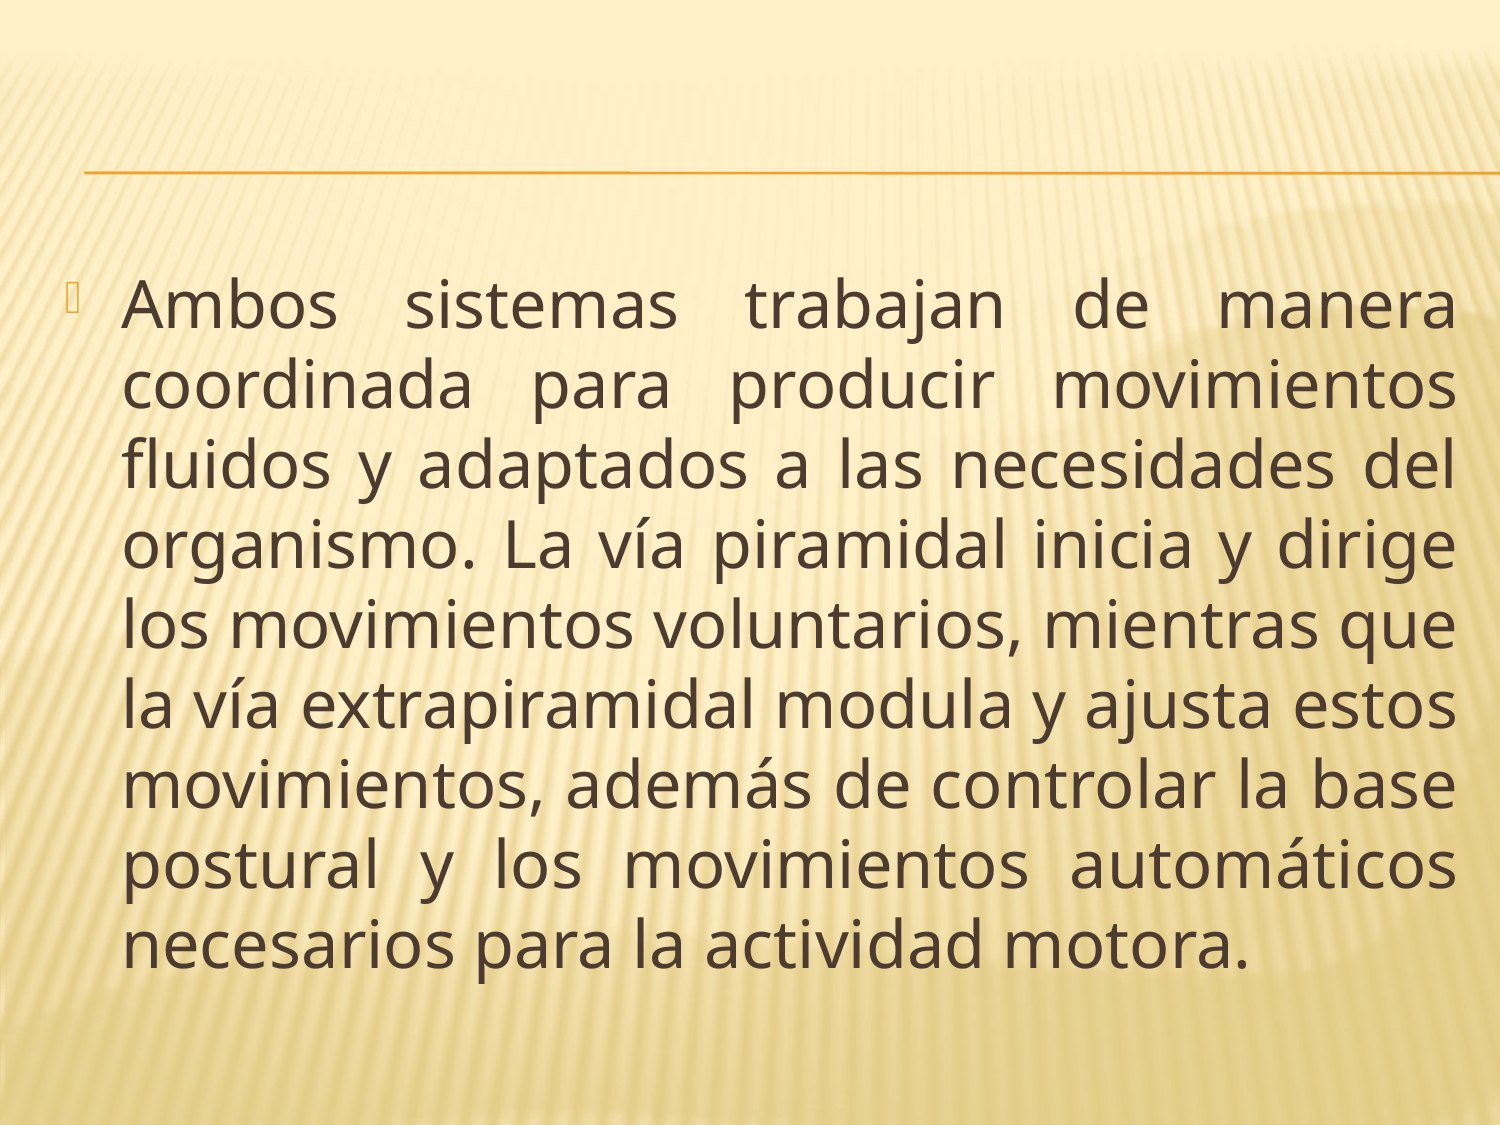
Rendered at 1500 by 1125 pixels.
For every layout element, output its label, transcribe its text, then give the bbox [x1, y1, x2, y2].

list Ambos sistemas trabajan de manera coordinada para producir movimientos fluidos y adaptados a las necesidades del organismo. La vía piramidal inicia y dirige los movimientos voluntarios, mientras que la vía extrapiramidal modula y ajusta estos movimientos, además de controlar la base postural y los movimientos automáticos necesarios para la actividad motora. [50, 254, 1475, 998]
